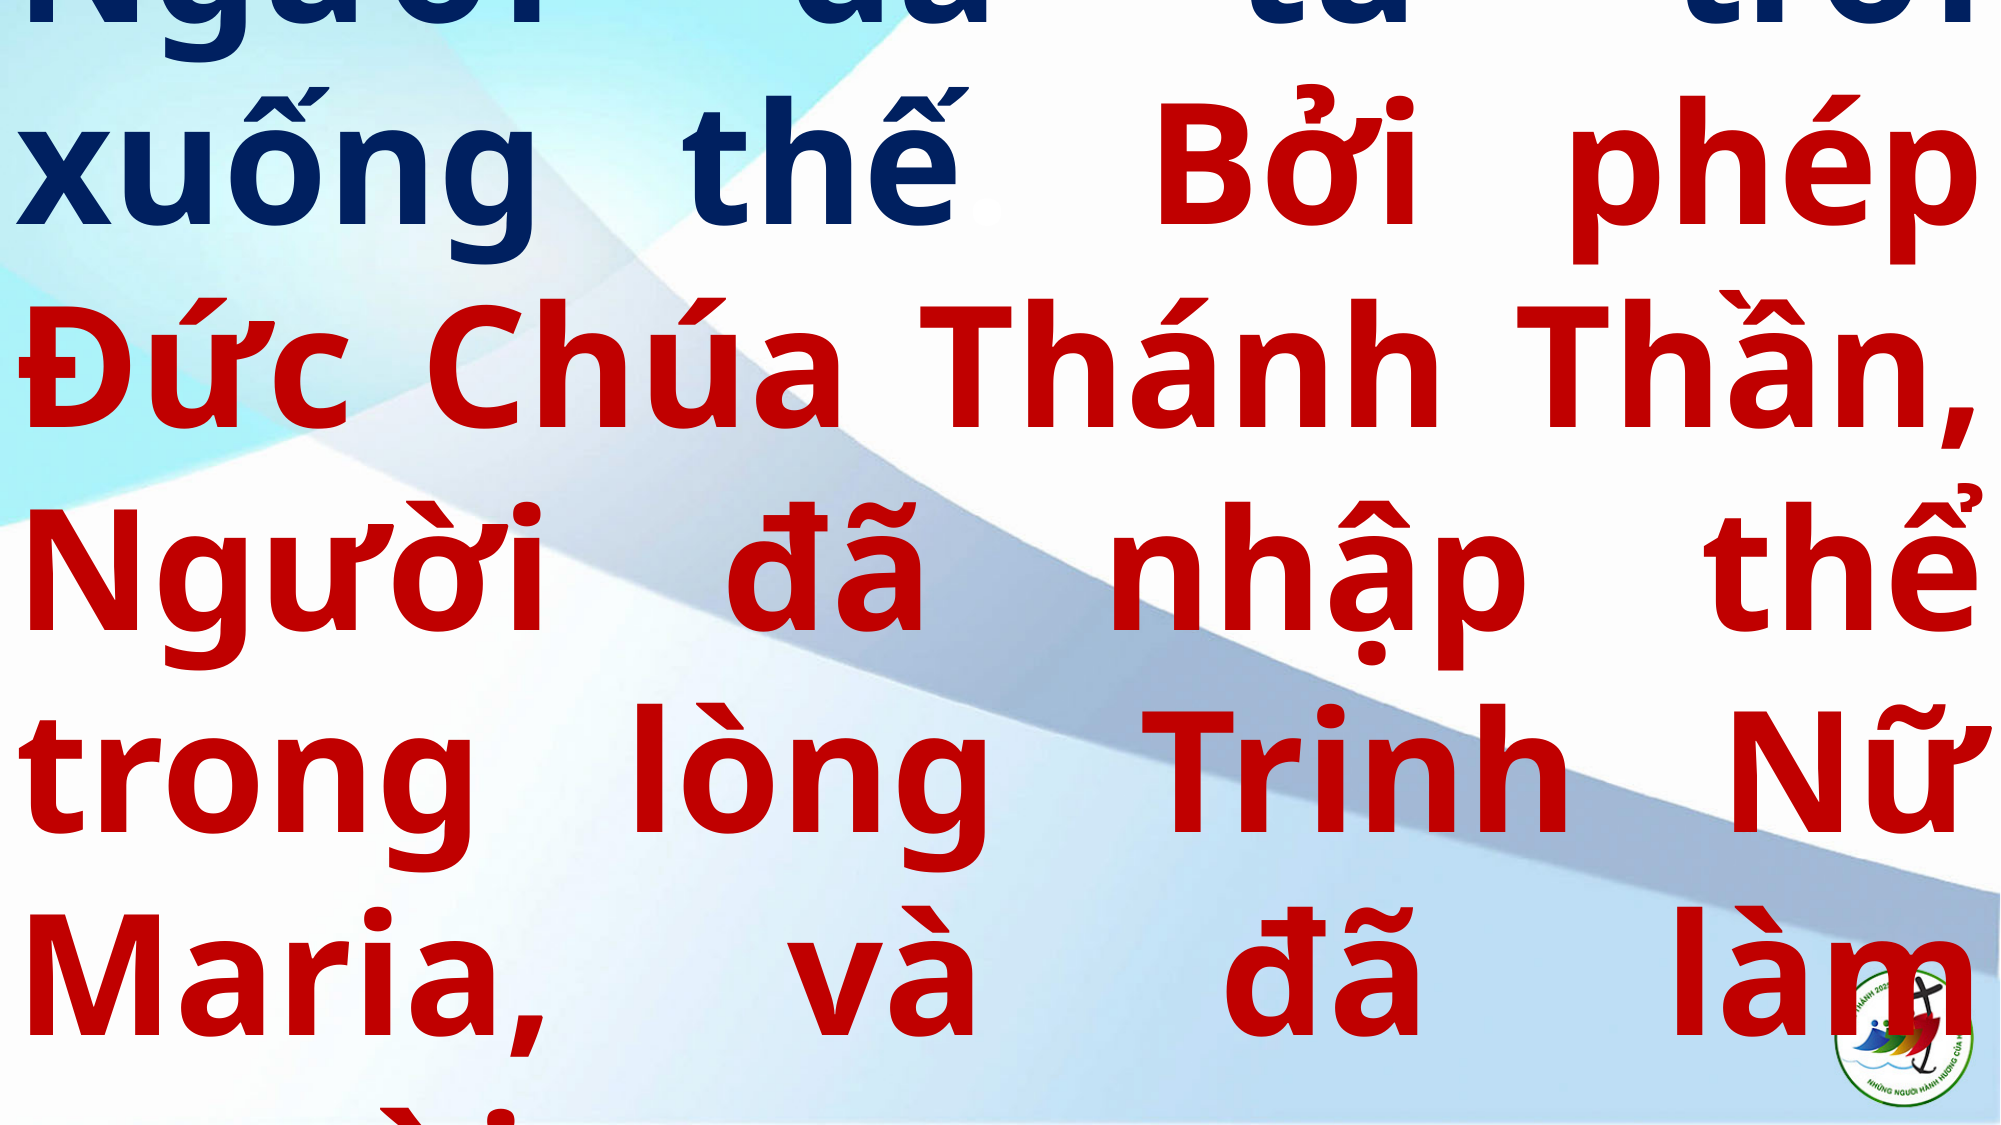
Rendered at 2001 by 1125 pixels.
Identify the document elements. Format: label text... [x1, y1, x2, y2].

title Người đã từ trời xuống thế. Bởi phép Đức Chúa Thánh Thần, Người đã nhập thể trong lòng Trinh Nữ Maria, và đã làm người. [0, 0, 2000, 1125]
